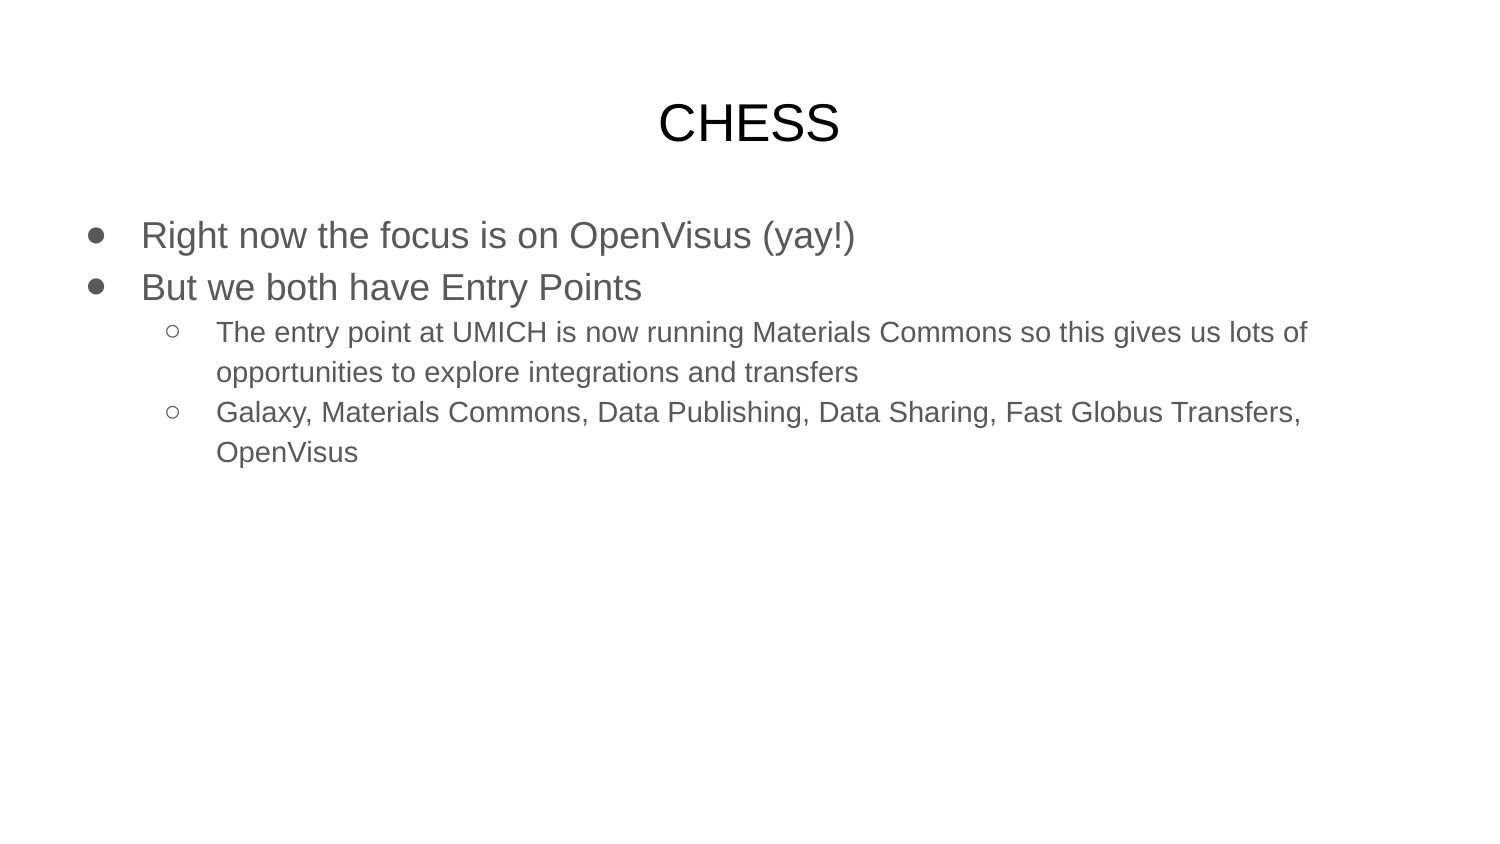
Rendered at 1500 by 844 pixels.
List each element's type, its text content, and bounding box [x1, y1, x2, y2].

title CHESS [51, 72, 1449, 167]
list Right now the focus is on OpenVisus (yay!) But we both have Entry Points The entry point at UMICH is now running Materials Commons so this gives us lots of opportunities to explore integrations and transfers Galaxy, Materials Commons, Data Publishing, Data Sharing, Fast Globus Transfers, OpenVisus [51, 189, 1449, 750]
